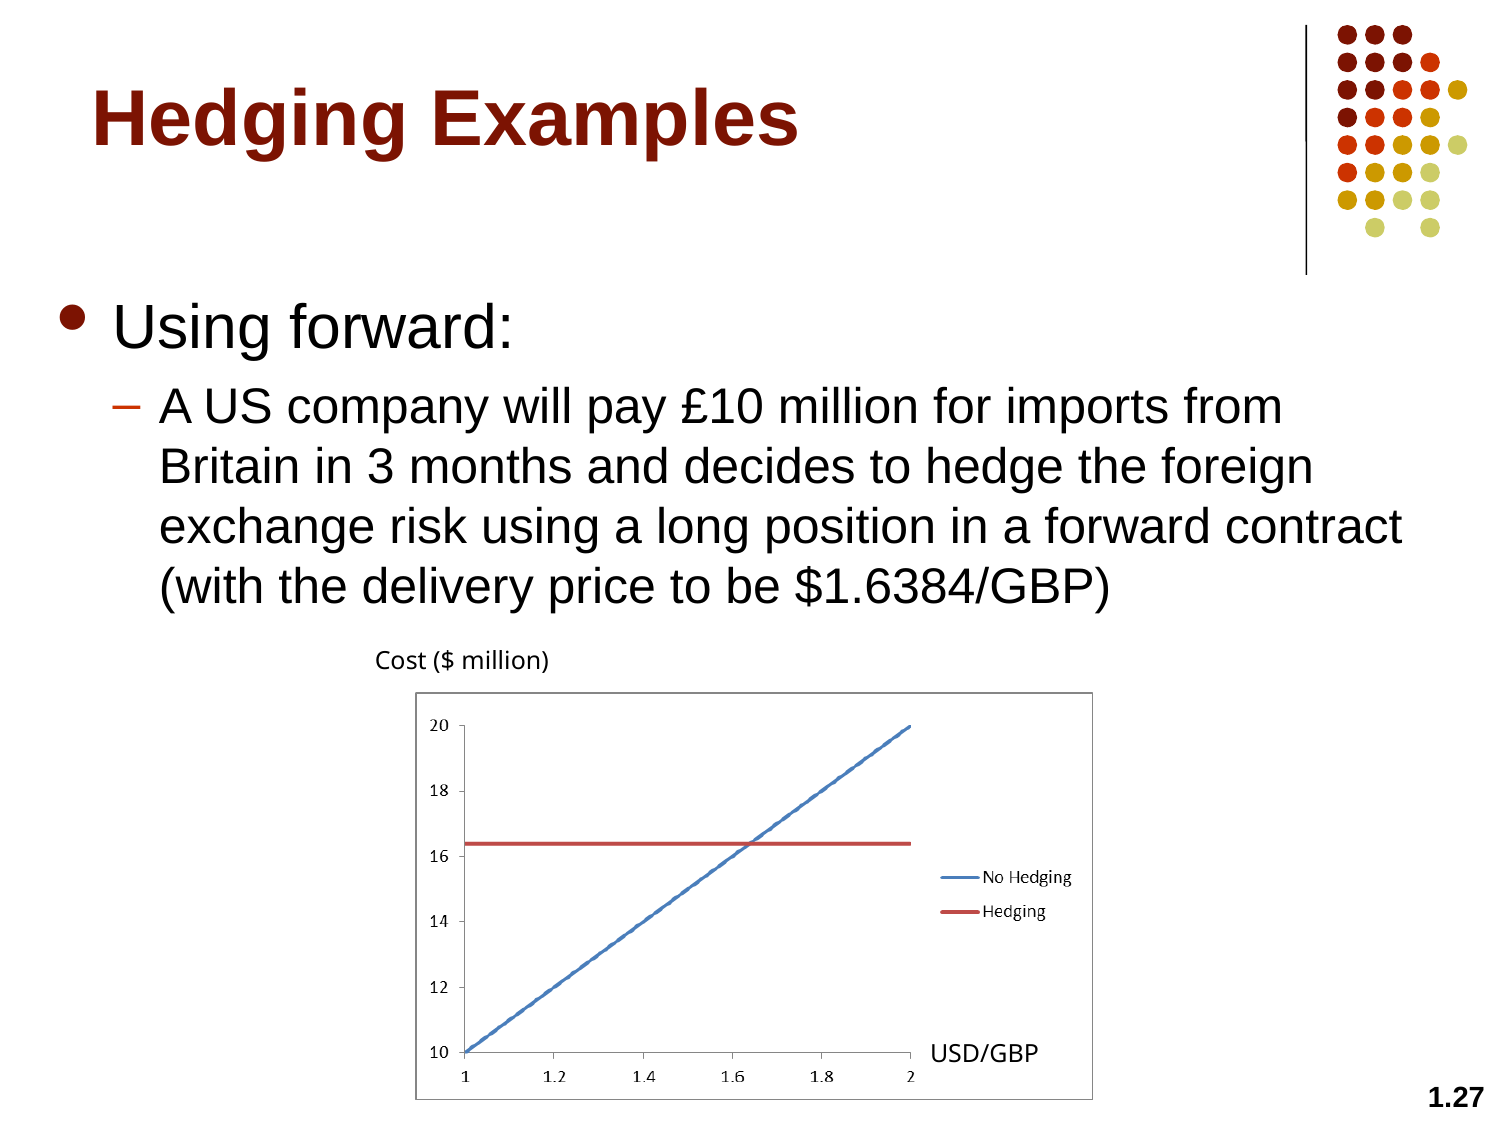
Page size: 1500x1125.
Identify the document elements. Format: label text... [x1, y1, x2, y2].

title Hedging Examples [76, 42, 1306, 185]
list Using forward: A US company will pay £10 million for imports from Britain in 3 months and decides to hedge the foreign exchange risk using a long position in a forward contract (with the delivery price to be $1.6384/GBP) [41, 278, 1447, 975]
text_box Cost ($ million) [360, 637, 599, 682]
picture [415, 691, 1093, 1100]
slide_number 1.27 [1149, 1070, 1500, 1125]
